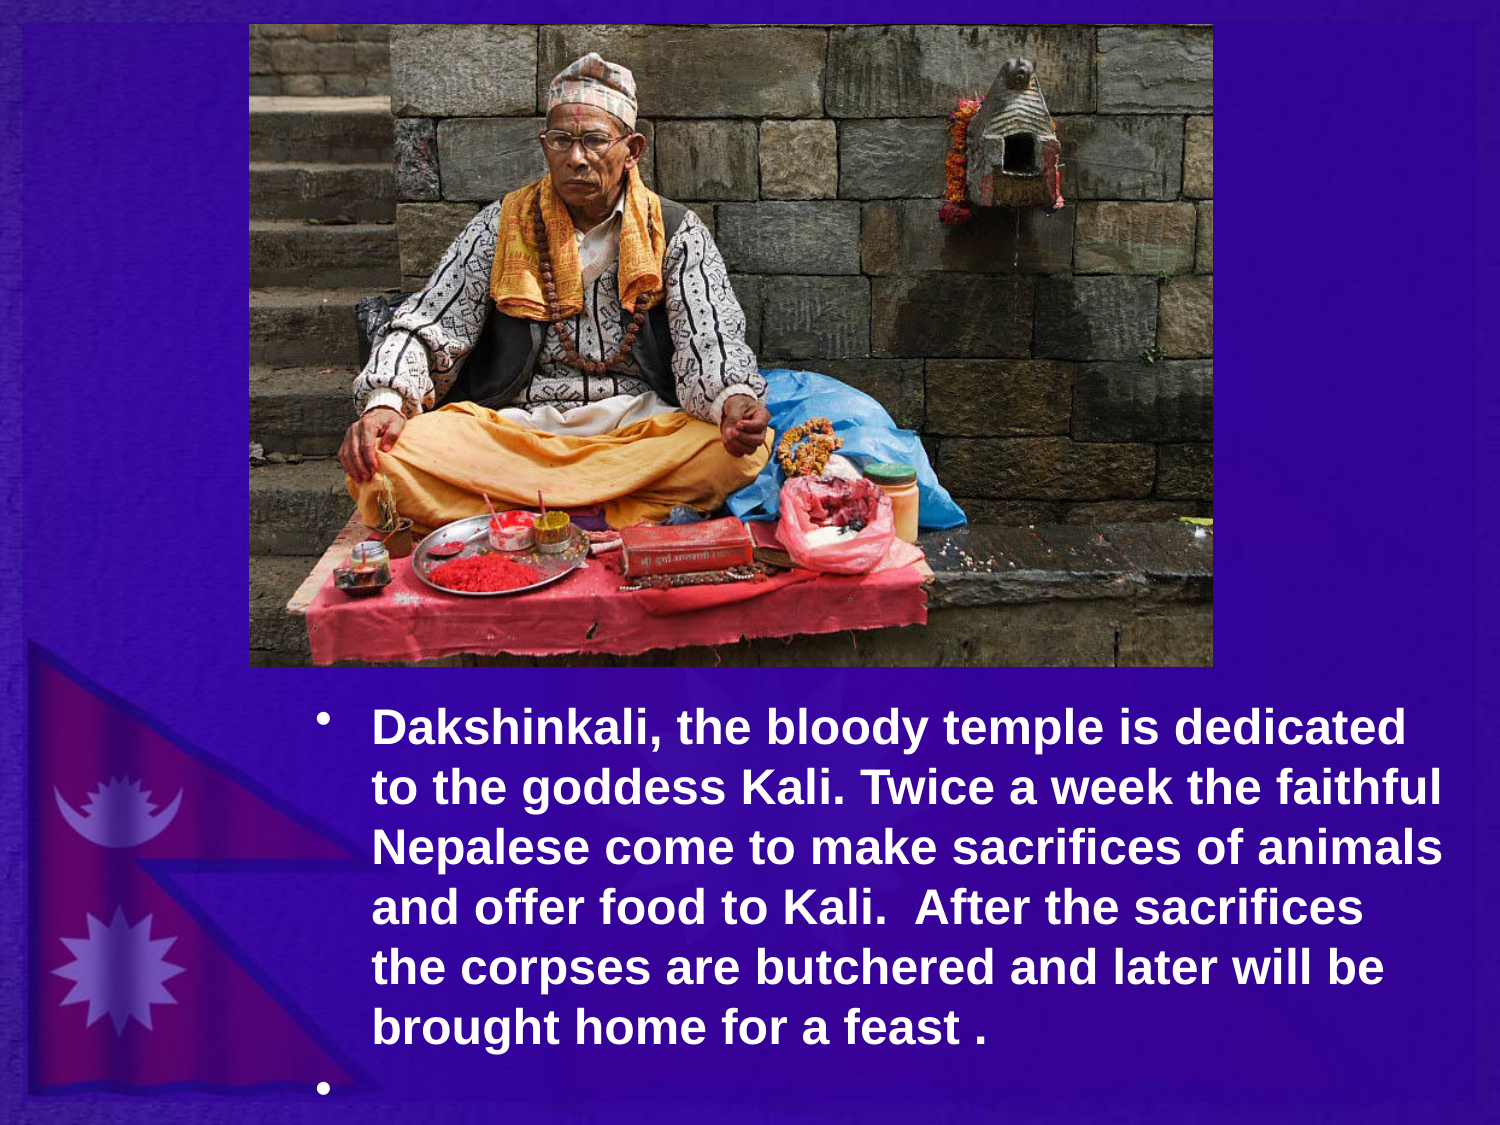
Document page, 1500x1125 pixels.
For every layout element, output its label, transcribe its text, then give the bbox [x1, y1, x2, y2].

list Dakshinkali, the bloody temple is dedicated to the goddess Kali. Twice a week the faithful Nepalese come to make sacrifices of animals and offer food to Kali. After the sacrifices the corpses are butchered and later will be brought home for a feast . [299, 687, 1463, 1088]
picture [0, 0, 1500, 1125]
